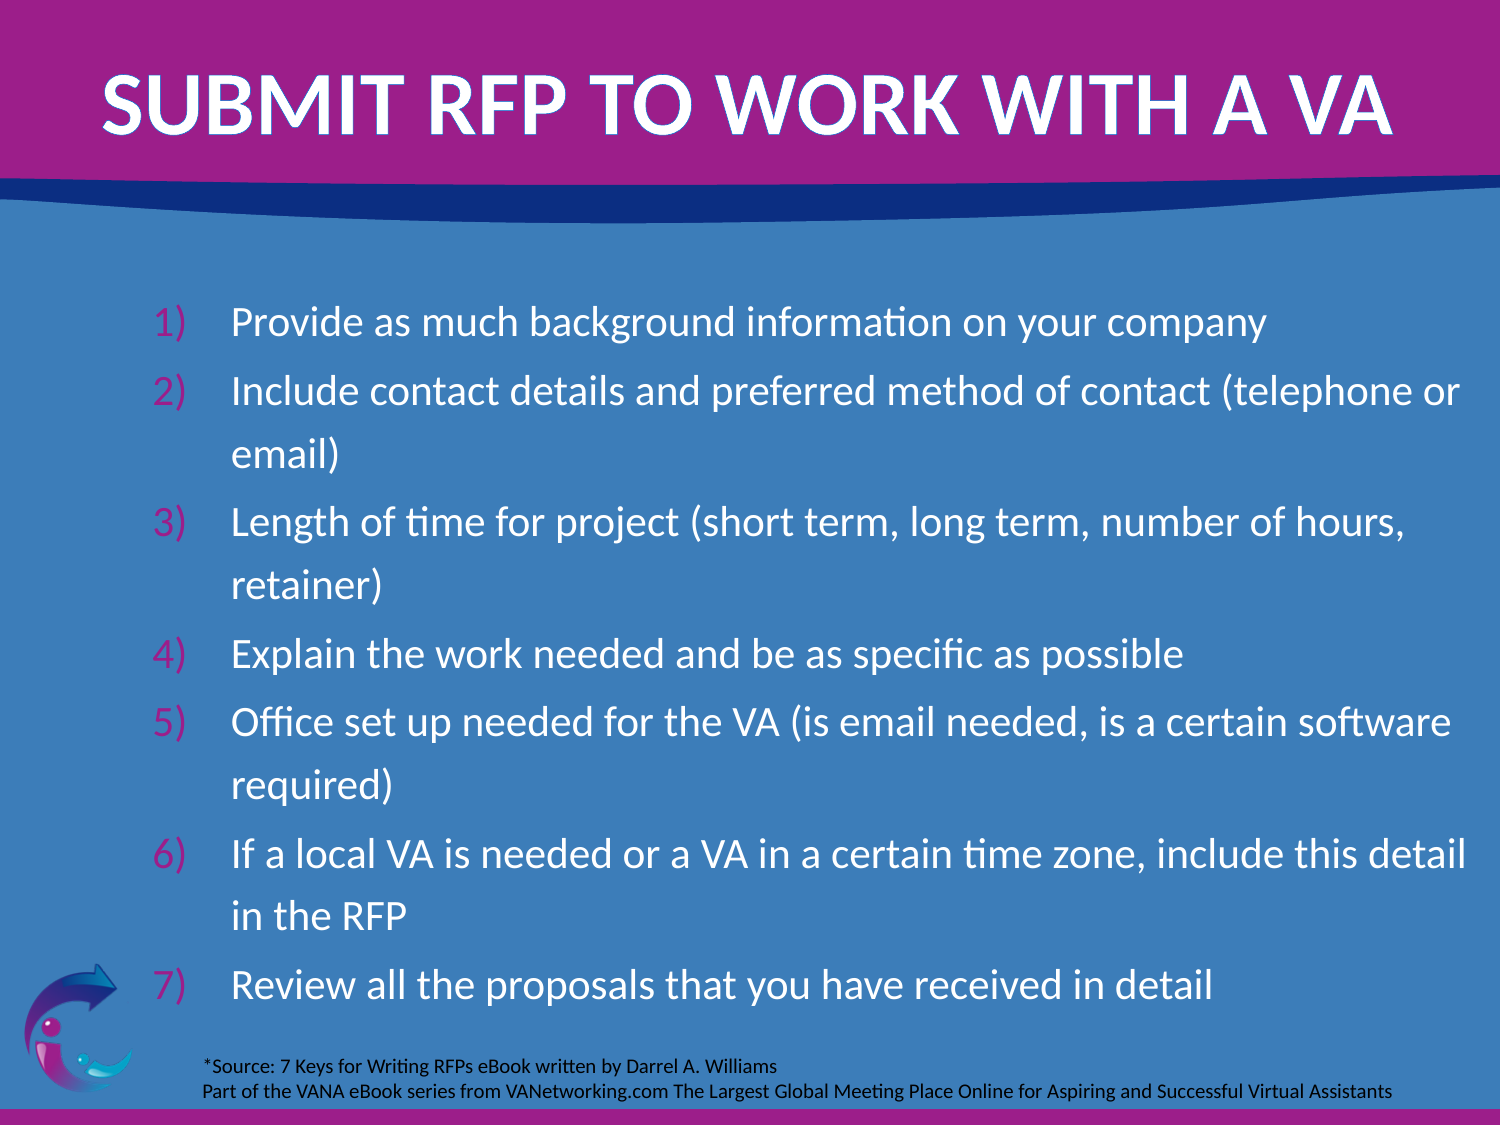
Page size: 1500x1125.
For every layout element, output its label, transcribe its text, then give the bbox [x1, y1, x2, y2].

text_box *Source: 7 Keys for Writing RFPs eBook written by Darrel A. Williams Part of the VANA eBook series from VANetworking.com The Largest Global Meeting Place Online for Aspiring and Successful Virtual Assistants [187, 1045, 1500, 1110]
title SUBMIT RFP TO WORK WITH A VA [72, 4, 1423, 192]
list Provide as much background information on your company Include contact details and preferred method of contact (telephone or email) Length of time for project (short term, long term, number of hours, retainer) Explain the work needed and be as specific as possible Office set up needed for the VA (is email needed, is a certain software required) If a local VA is needed or a VA in a certain time zone, include this detail in the RFP Review all the proposals that you have received in detail [137, 275, 1488, 1019]
picture [24, 962, 141, 1093]
